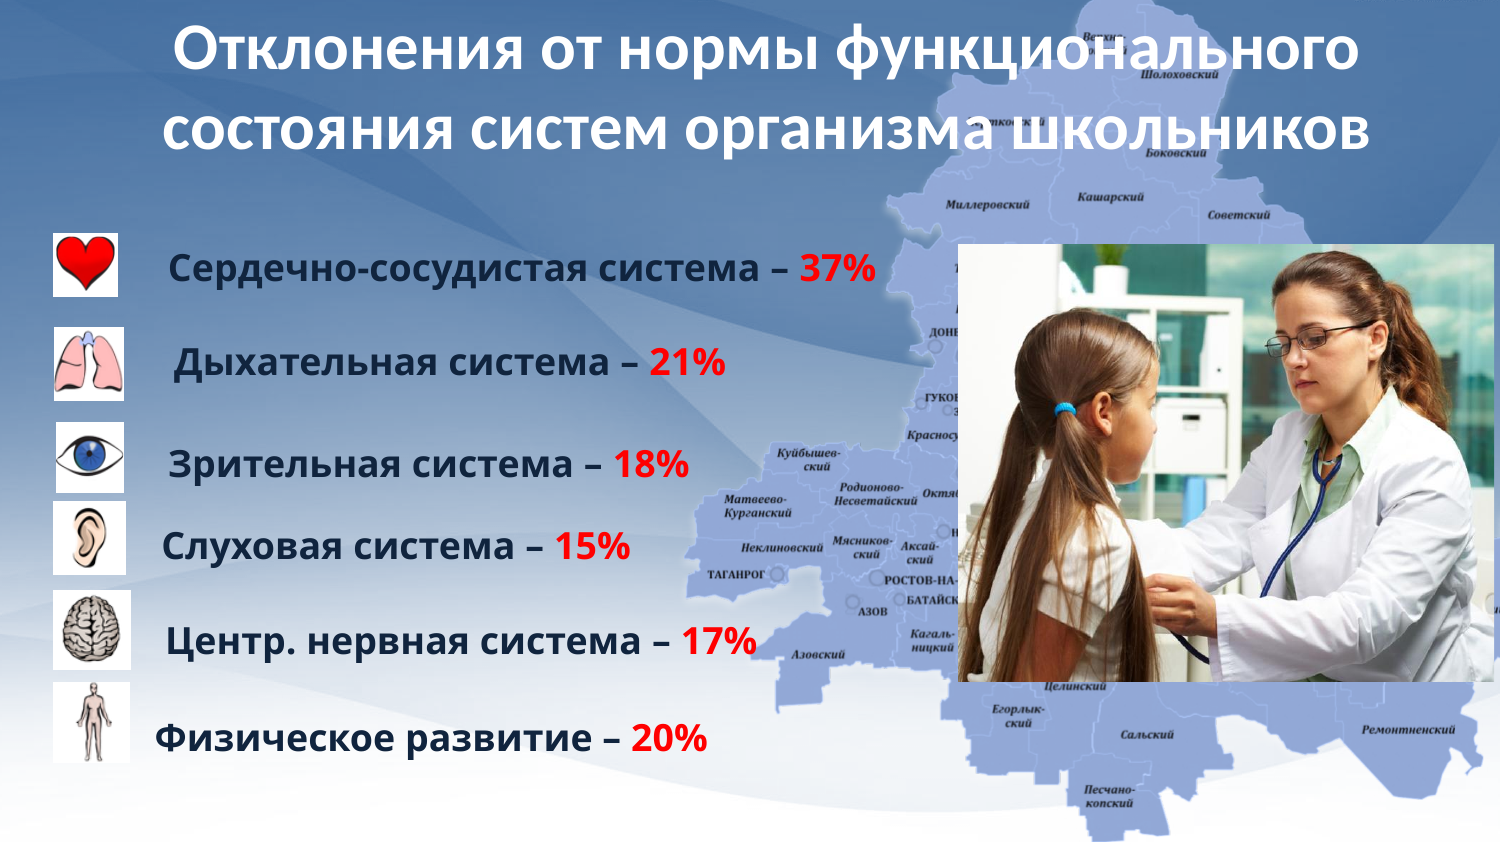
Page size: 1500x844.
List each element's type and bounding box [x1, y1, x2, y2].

text_box [52, 232, 957, 298]
text_box [52, 590, 840, 671]
picture [0, 0, 1500, 842]
text_box [53, 327, 940, 402]
text_box [52, 501, 952, 576]
text_box [52, 681, 829, 767]
text_box [56, 421, 952, 493]
